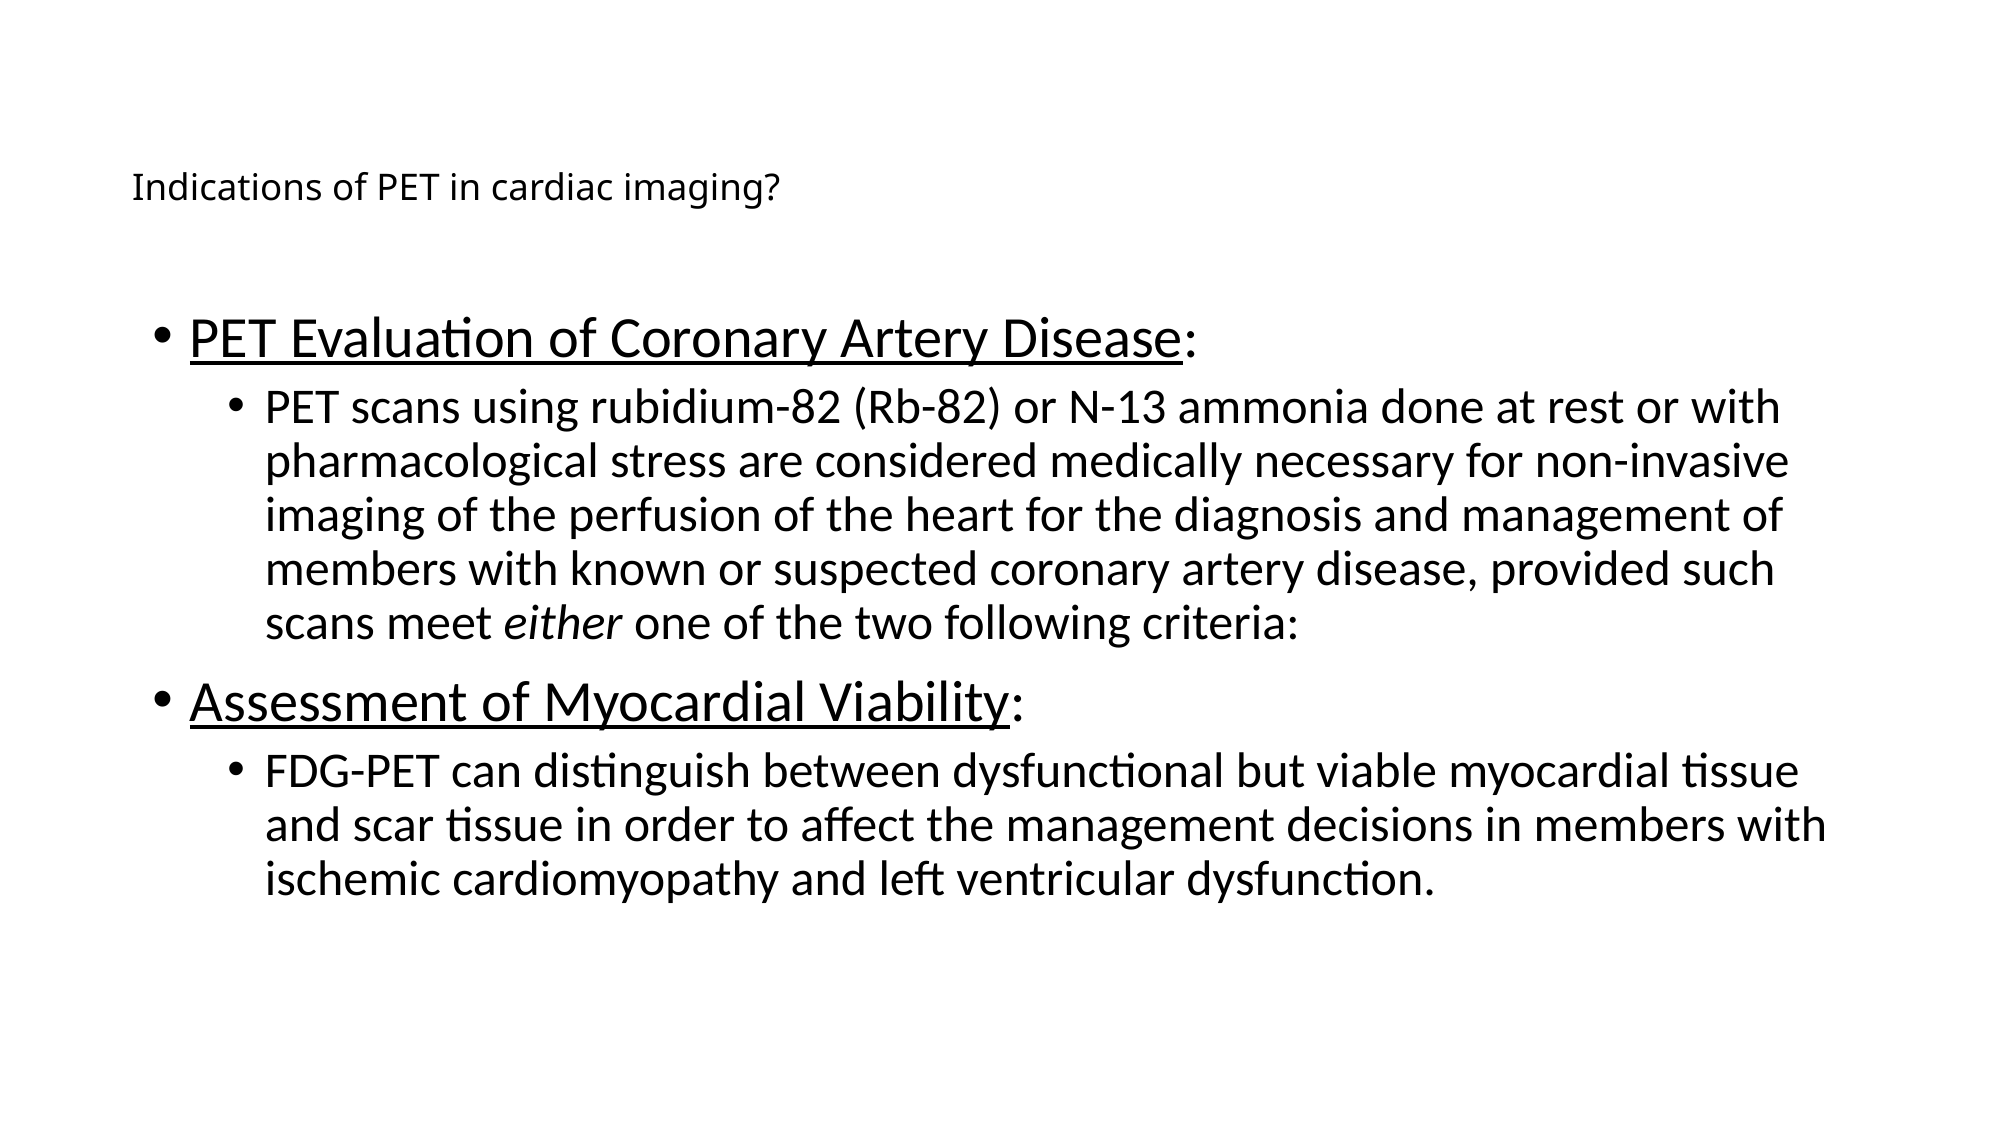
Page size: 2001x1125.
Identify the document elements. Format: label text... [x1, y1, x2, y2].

list PET Evaluation of Coronary Artery Disease: PET scans using rubidium-82 (Rb-82) or N-13 ammonia done at rest or with pharmacological stress are considered medically necessary for non-invasive imaging of the perfusion of the heart for the diagnosis and management of members with known or suspected coronary artery disease, provided such scans meet either one of the two following criteria: Assessment of Myocardial Viability: FDG-PET can distinguish between dysfunctional but viable myocardial tissue and scar tissue in order to affect the management decisions in members with ischemic cardiomyopathy and left ventricular dysfunction. [137, 299, 1863, 1014]
title Indications of PET in cardiac imaging? [117, 82, 1843, 300]
